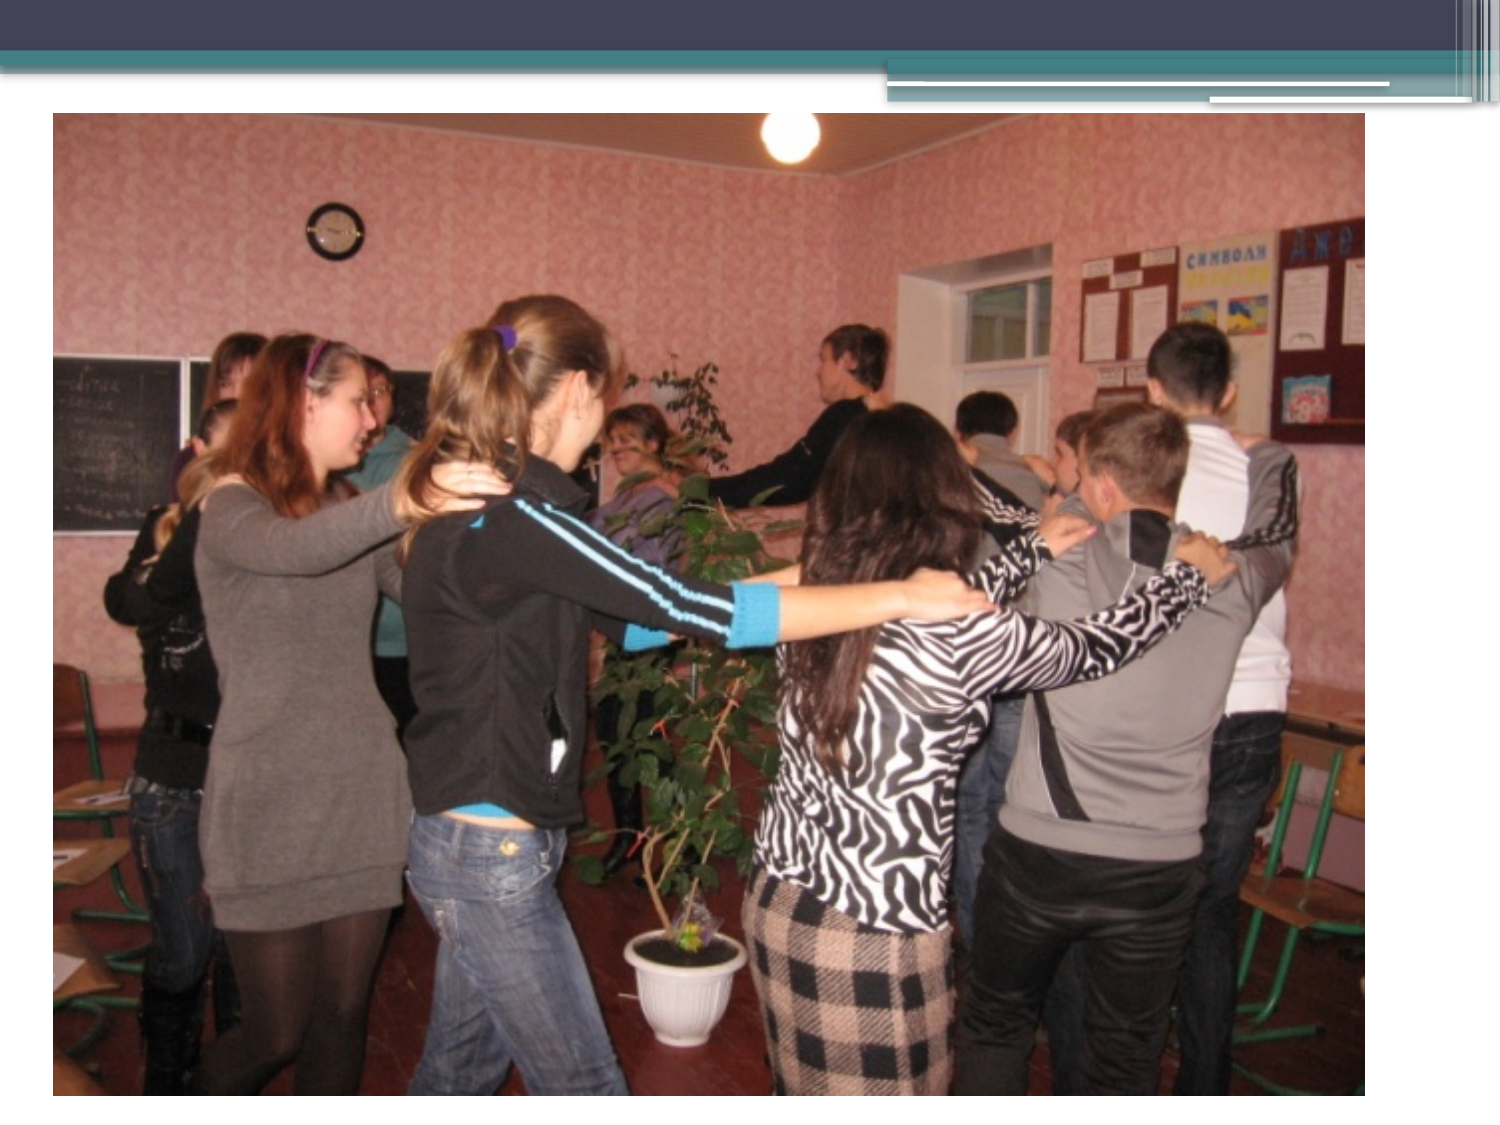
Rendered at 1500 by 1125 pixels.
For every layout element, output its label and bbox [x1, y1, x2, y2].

picture [52, 113, 1365, 1097]
